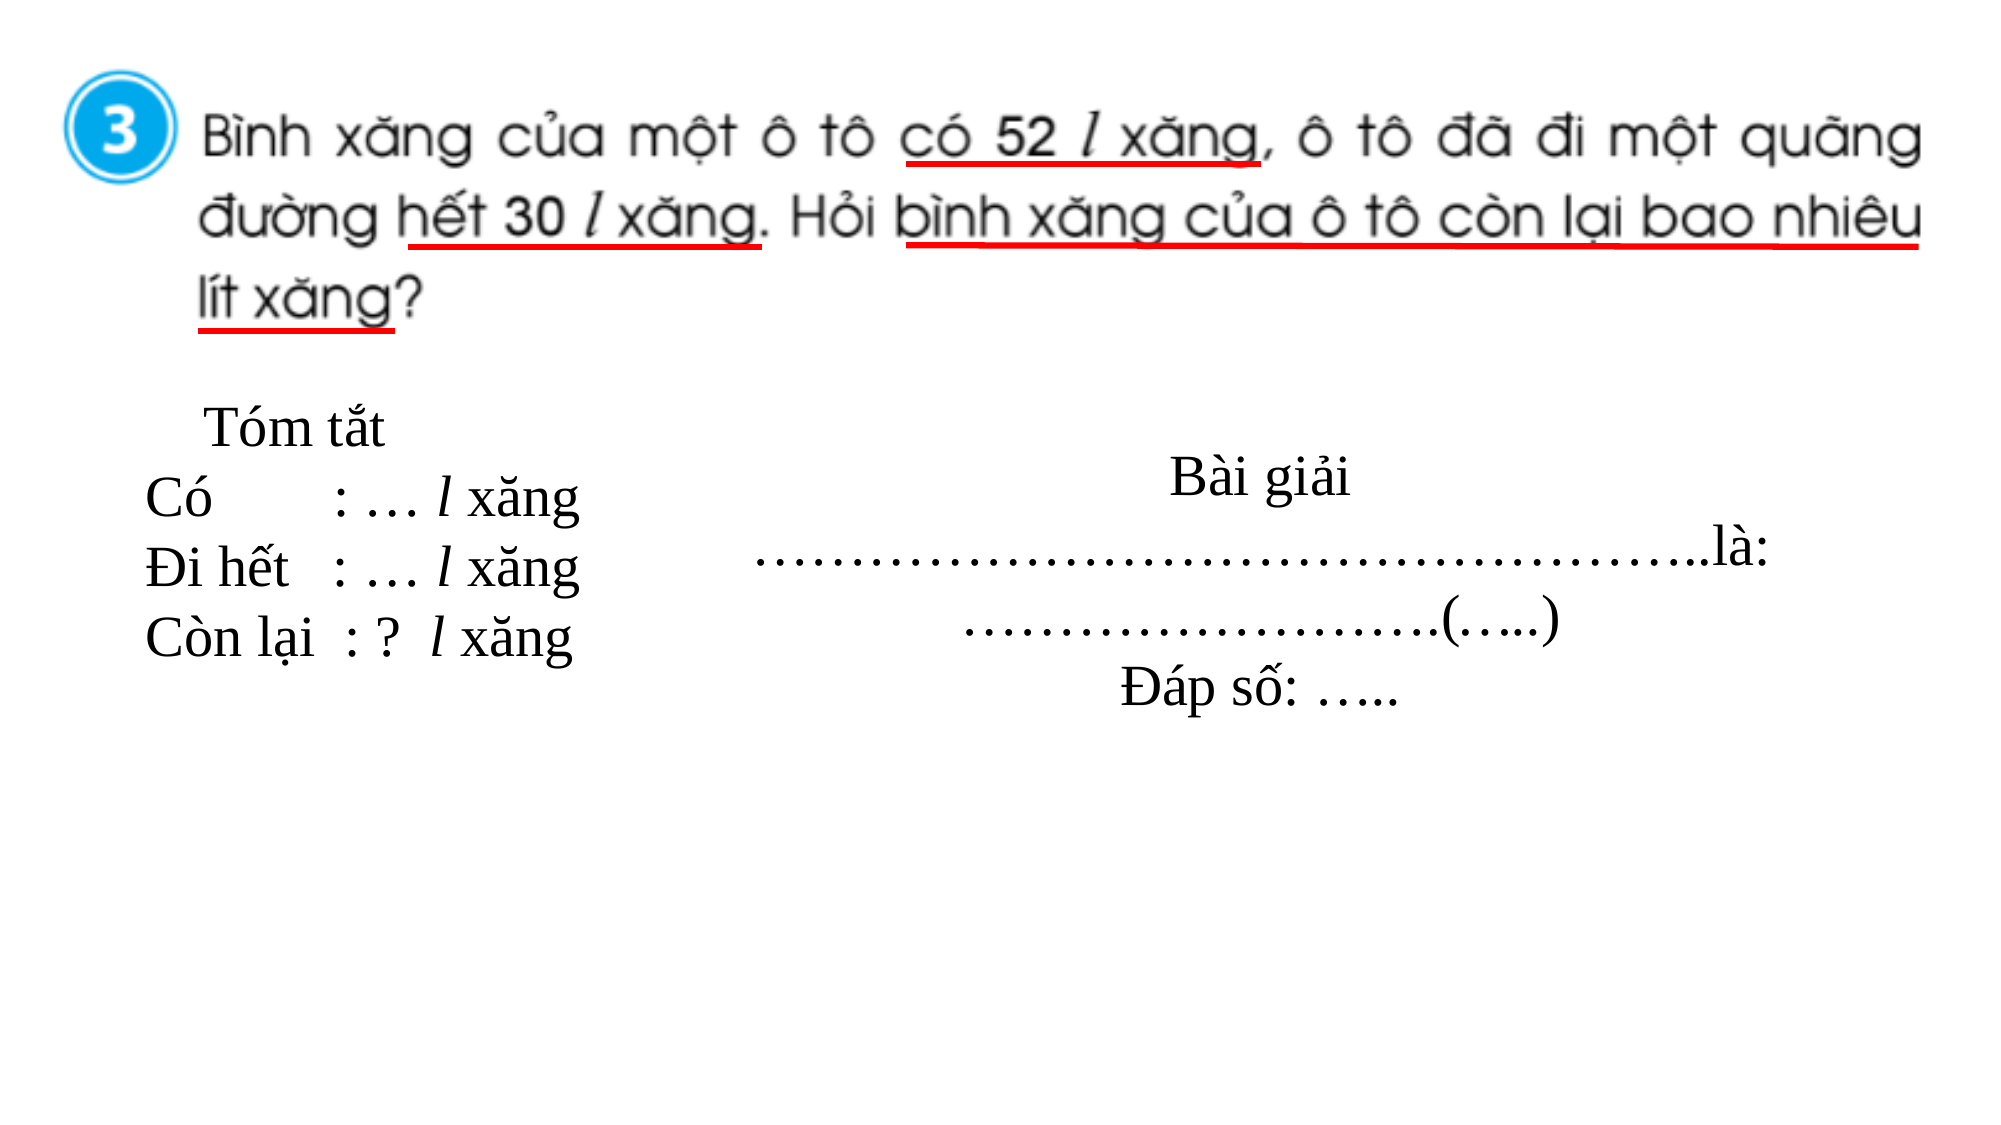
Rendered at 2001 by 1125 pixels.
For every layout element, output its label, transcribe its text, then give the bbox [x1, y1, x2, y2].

text_box Tóm tắt Có : … l xăng Đi hết : … l xăng Còn lại : ? l xăng [130, 410, 685, 676]
picture [33, 13, 2000, 410]
text_box Bài giải …………………………………………..là: …………………….(…..) Đáp số: ….. [666, 429, 1856, 795]
